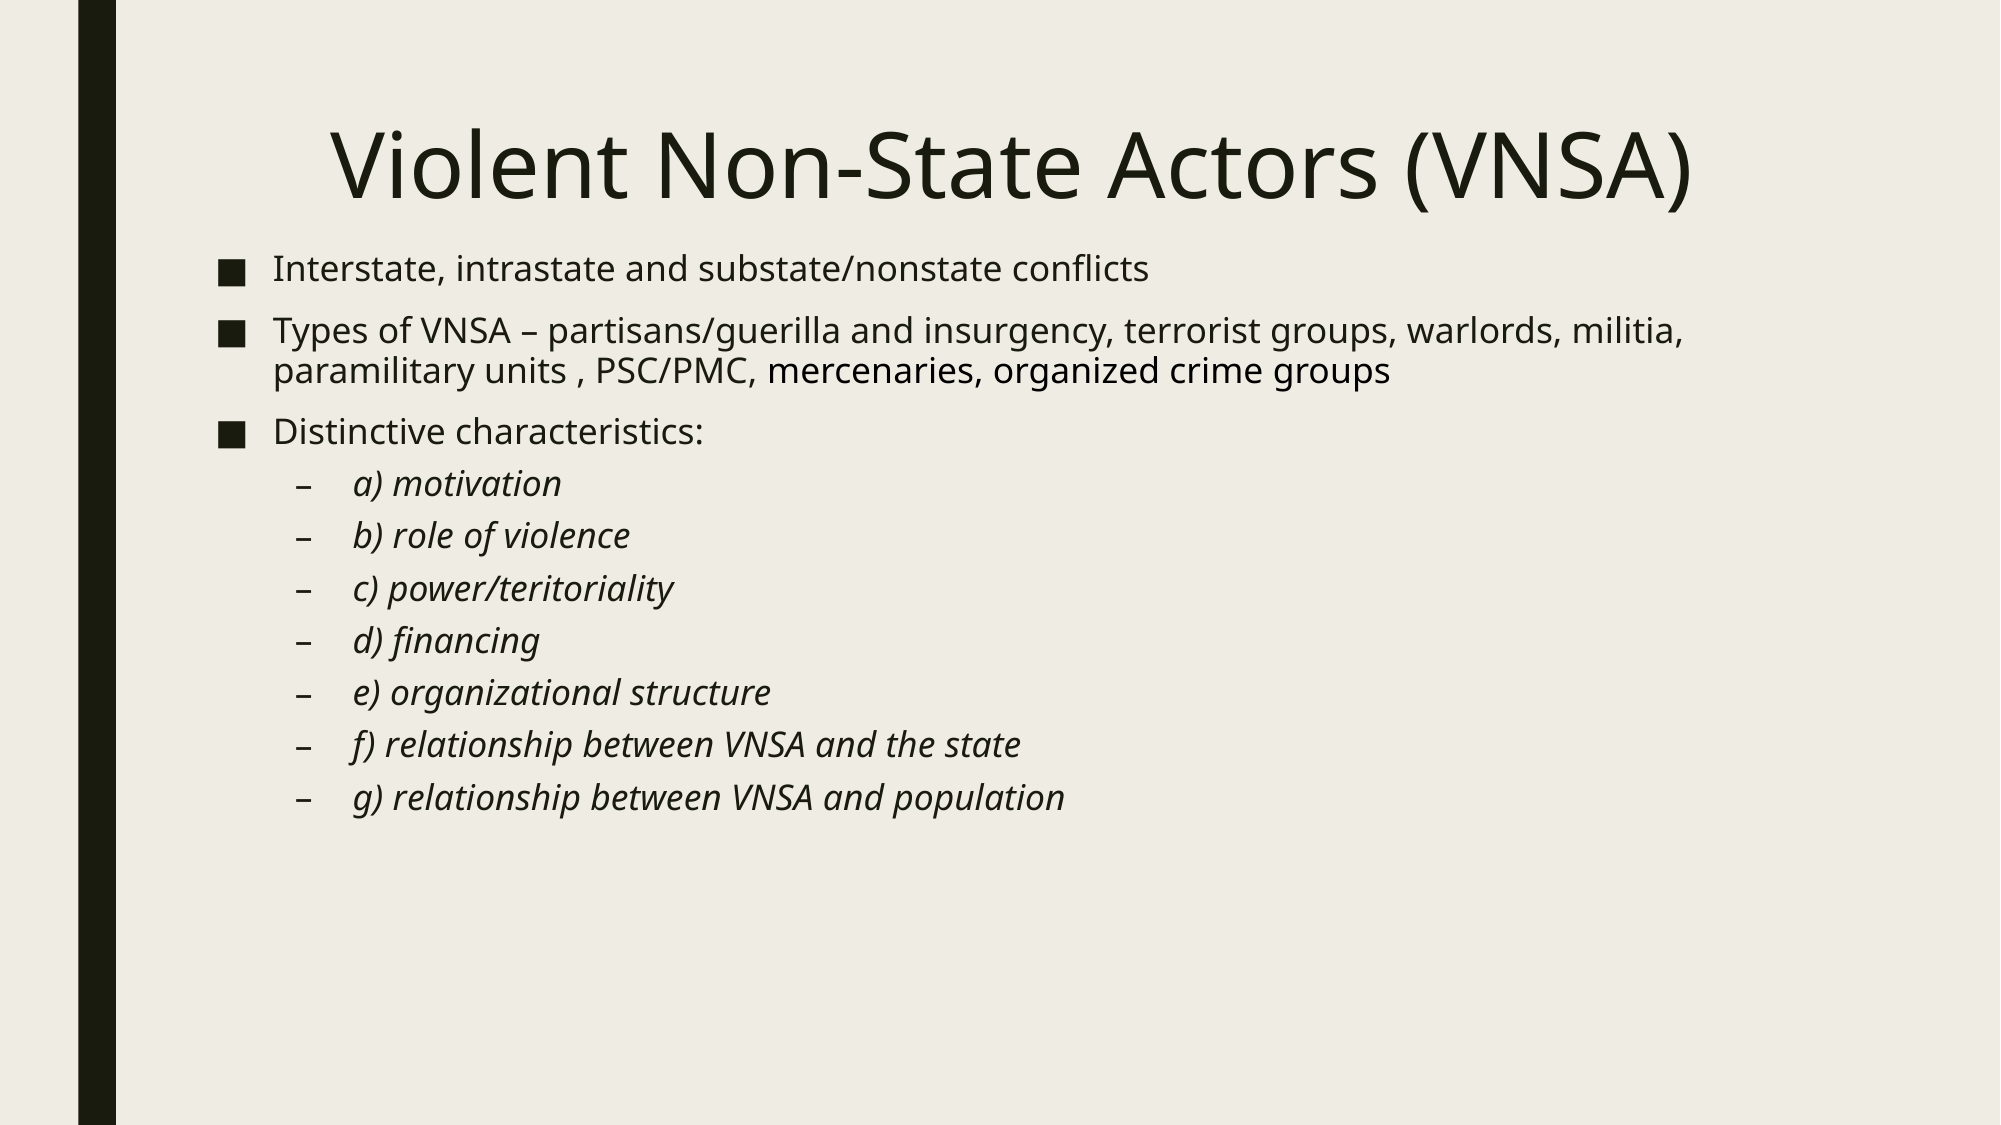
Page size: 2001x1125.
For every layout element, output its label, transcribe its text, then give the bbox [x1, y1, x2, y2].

title Violent Non-State Actors (VNSA) [225, 112, 1800, 357]
list Interstate, intrastate and substate/nonstate conflicts Types of VNSA – partisans/guerilla and insurgency, terrorist groups, warlords, militia, paramilitary units , PSC/PMC, mercenaries, organized crime groups Distinctive characteristics: a) motivation b) role of violence c) power/teritoriality d) financing e) organizational structure f) relationship between VNSA and the state g) relationship between VNSA and population [200, 242, 1775, 830]
